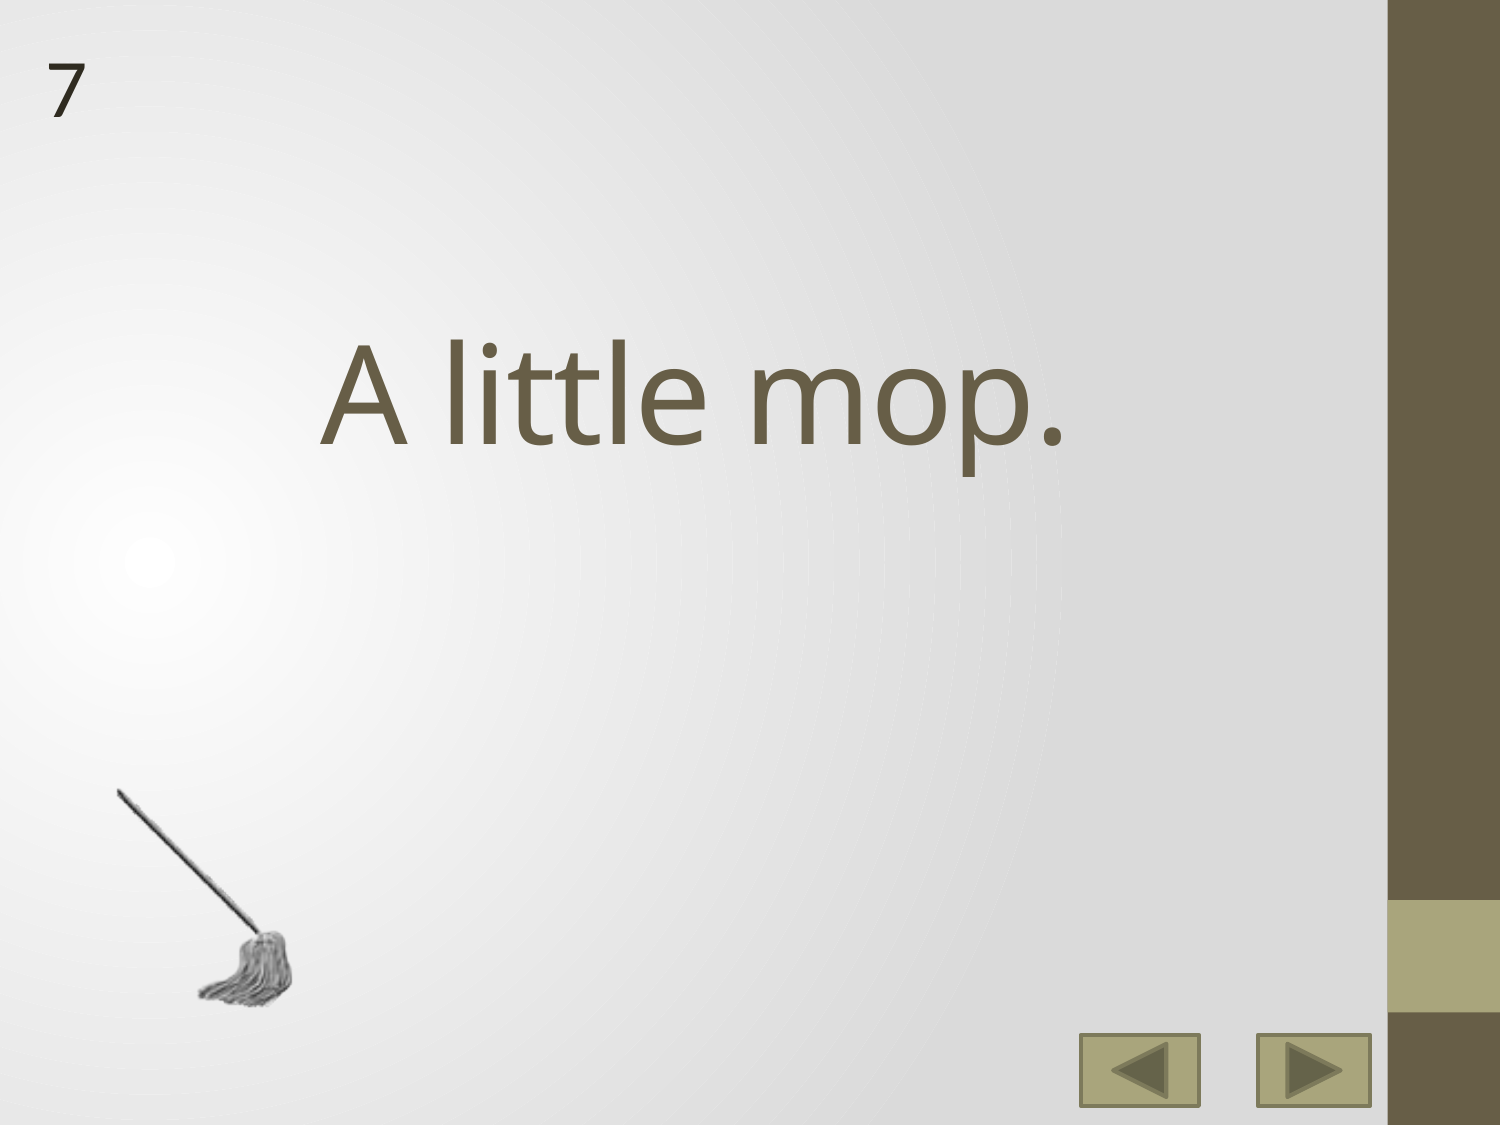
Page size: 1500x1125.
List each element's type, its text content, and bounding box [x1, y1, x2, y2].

text_box 7 [30, 26, 166, 142]
text_box [1079, 1033, 1201, 1108]
text_box [1256, 1033, 1372, 1108]
title A little mop. [76, 219, 1315, 480]
picture [64, 750, 325, 1036]
